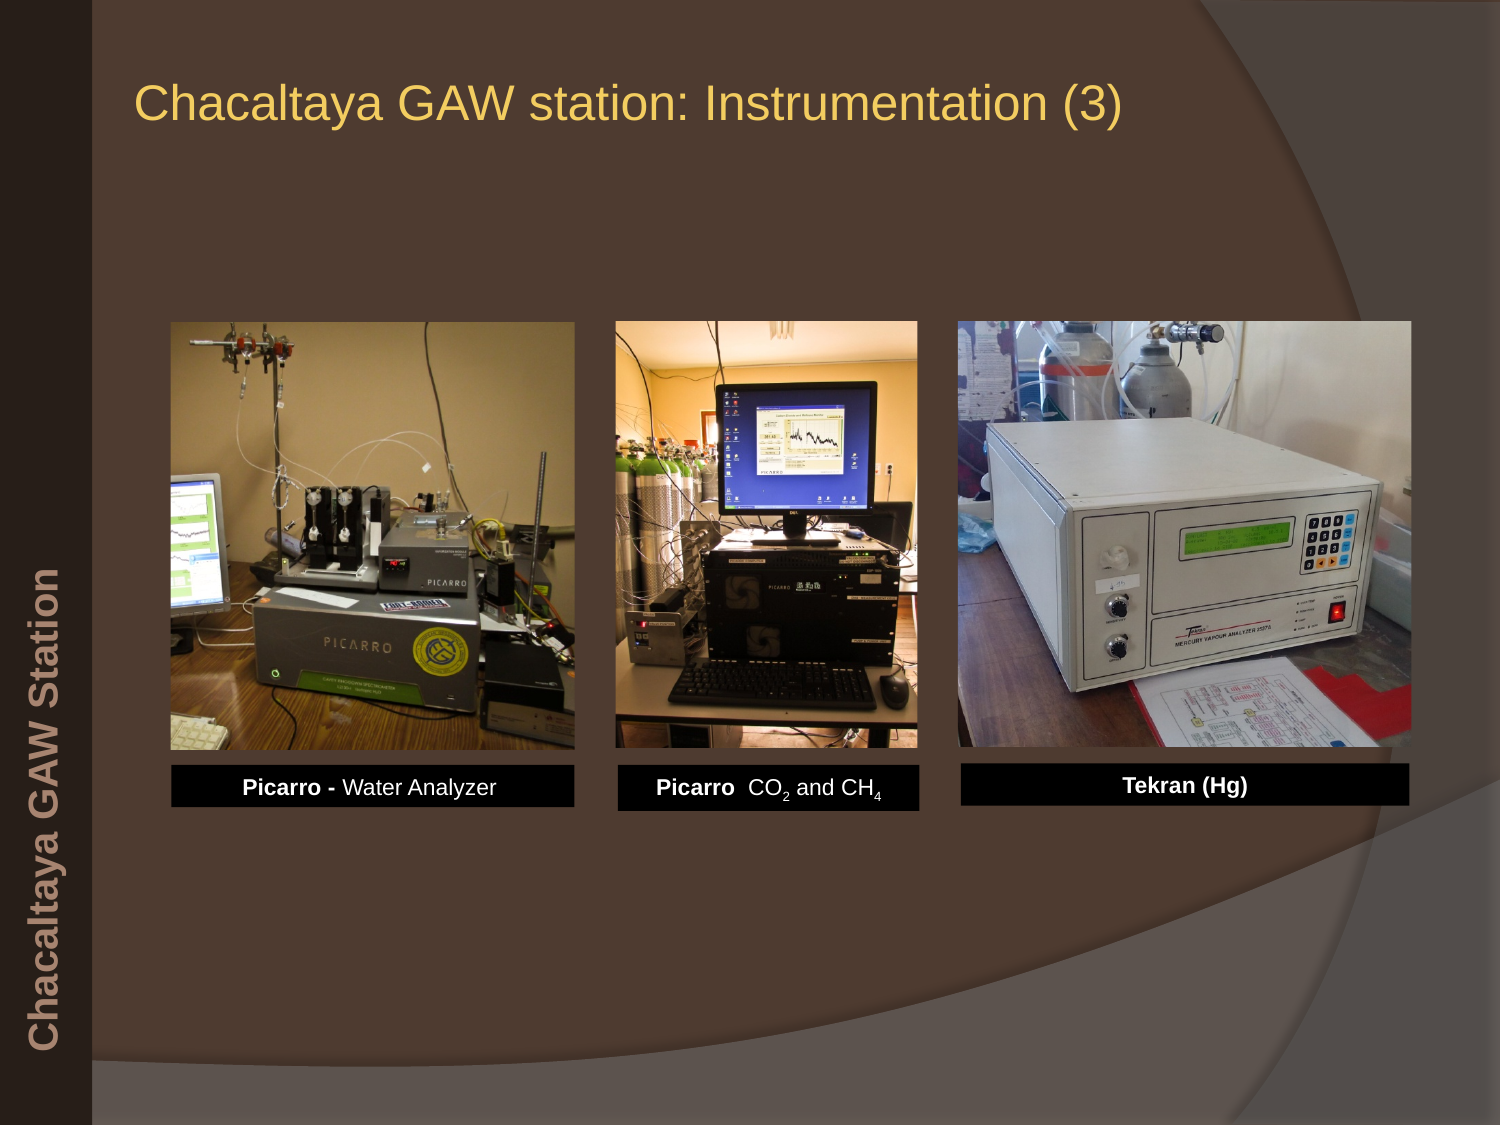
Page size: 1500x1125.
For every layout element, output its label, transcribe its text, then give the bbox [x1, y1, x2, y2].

picture [957, 321, 1412, 747]
text_box Chacaltaya GAW station: Instrumentation (3) [88, 0, 1500, 188]
picture [615, 320, 918, 748]
text_box Tekran (Hg) [960, 763, 1410, 806]
text_box [0, 0, 94, 1125]
text_box Chacaltaya GAW Station [8, 401, 74, 1125]
text_box Picarro - Water Analyzer [171, 764, 575, 808]
text_box Picarro CO2 and CH4 [617, 764, 920, 811]
picture [170, 322, 575, 751]
